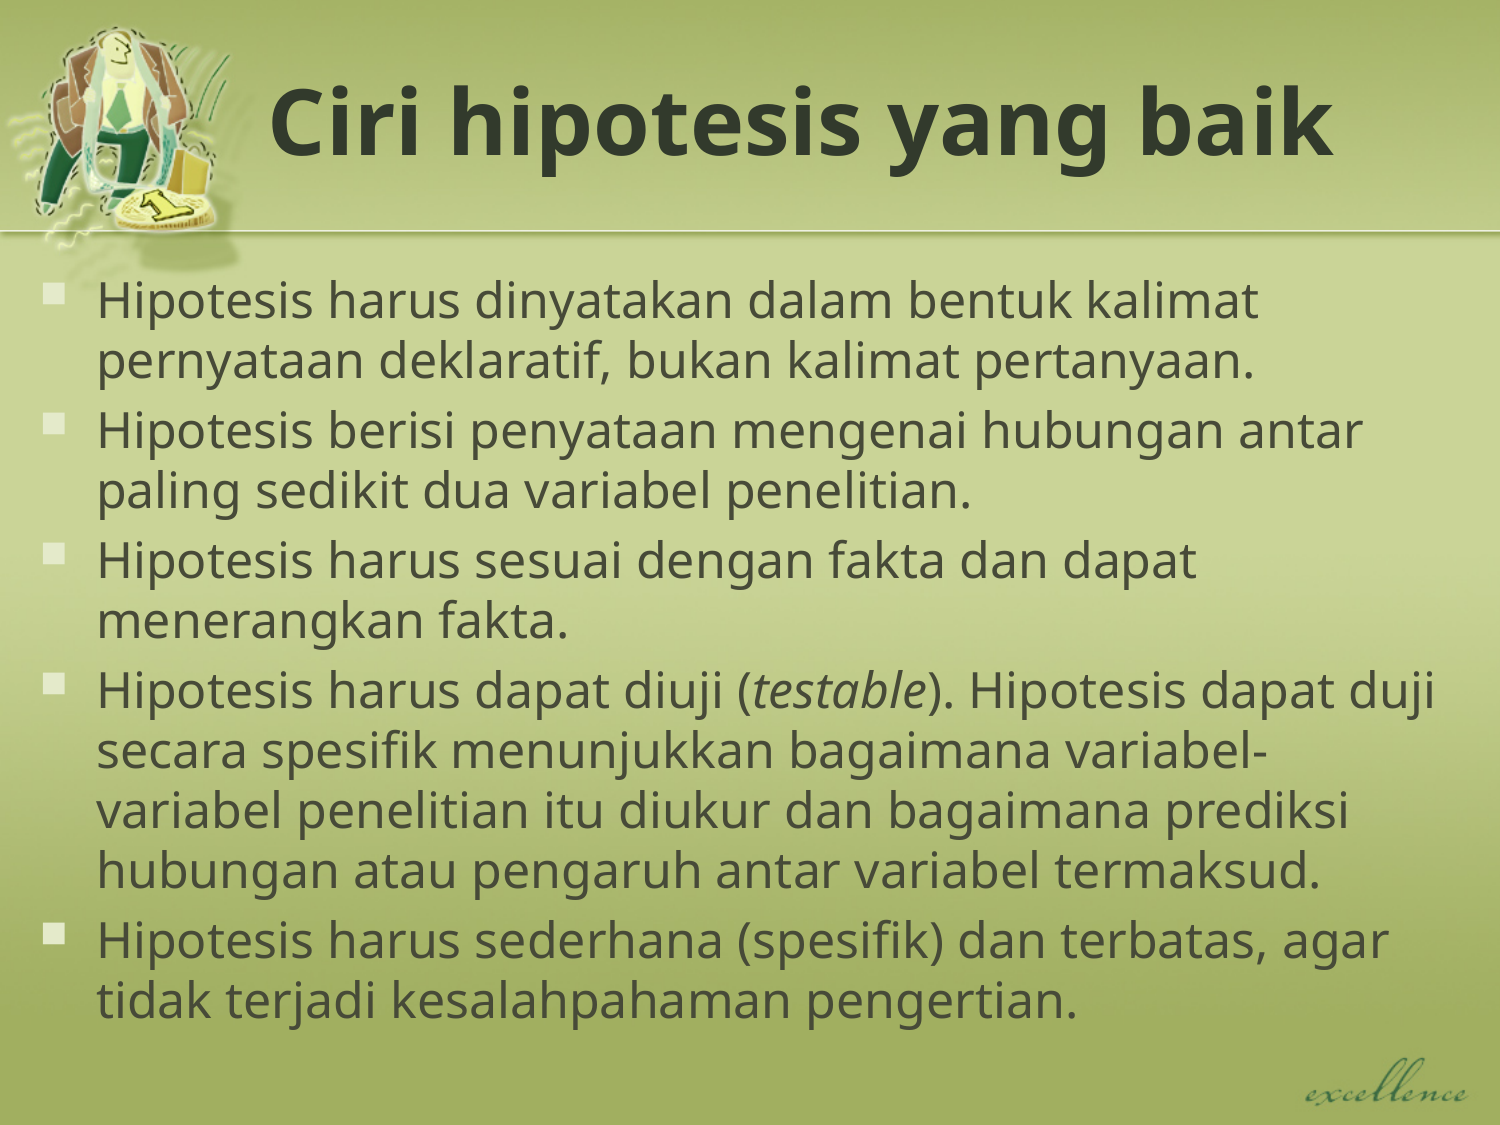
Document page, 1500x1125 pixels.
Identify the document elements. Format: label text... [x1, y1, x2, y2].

list Hipotesis harus dinyatakan dalam bentuk kalimat pernyataan deklaratif, bukan kalimat pertanyaan. Hipotesis berisi penyataan mengenai hubungan antar paling sedikit dua variabel penelitian. Hipotesis harus sesuai dengan fakta dan dapat menerangkan fakta. Hipotesis harus dapat diuji (testable). Hipotesis dapat duji secara spesifik menunjukkan bagaimana variabel-variabel penelitian itu diukur dan bagaimana prediksi hubungan atau pengaruh antar variabel termaksud. Hipotesis harus sederhana (spesifik) dan terbatas, agar tidak terjadi kesalahpahaman pengertian. [24, 261, 1462, 1095]
picture [0, 0, 1500, 1125]
title Ciri hipotesis yang baik [252, 30, 1462, 207]
